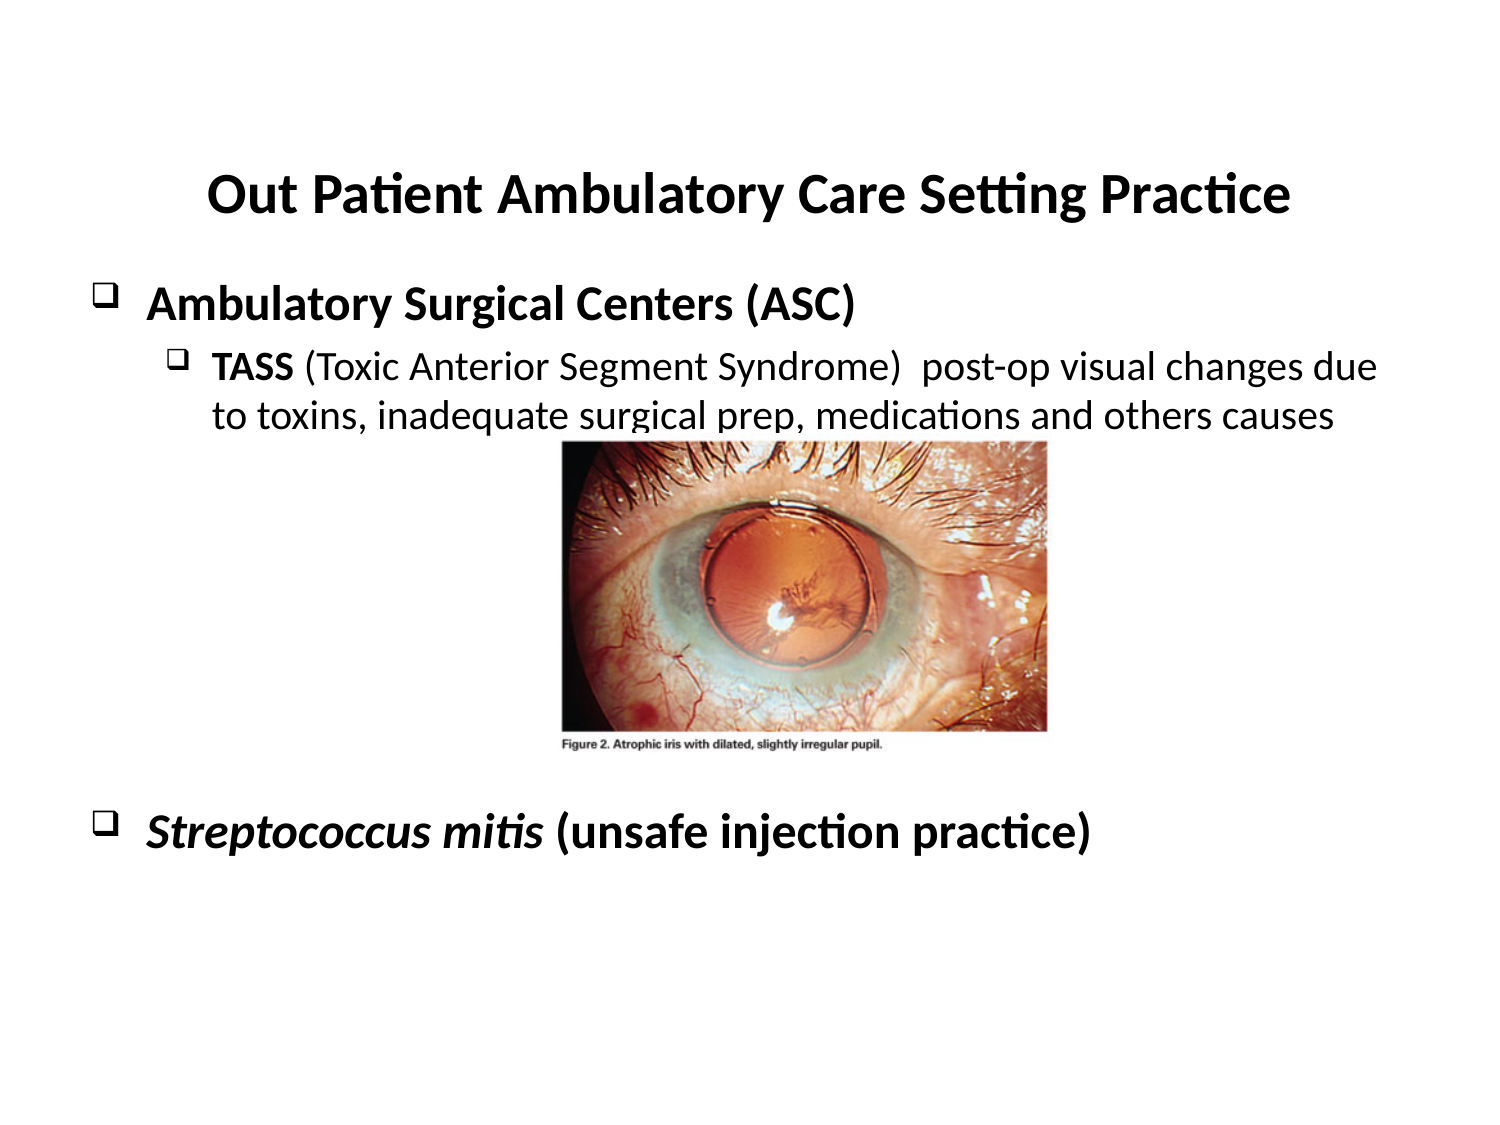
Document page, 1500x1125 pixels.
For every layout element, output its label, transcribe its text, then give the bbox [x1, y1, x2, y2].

title Out Patient Ambulatory Care Setting Practice [75, 45, 1425, 233]
picture [549, 433, 1063, 764]
list Ambulatory Surgical Centers (ASC) TASS (Toxic Anterior Segment Syndrome) post-op visual changes due to toxins, inadequate surgical prep, medications and others causes Streptococcus mitis (unsafe injection practice) [75, 262, 1425, 1005]
